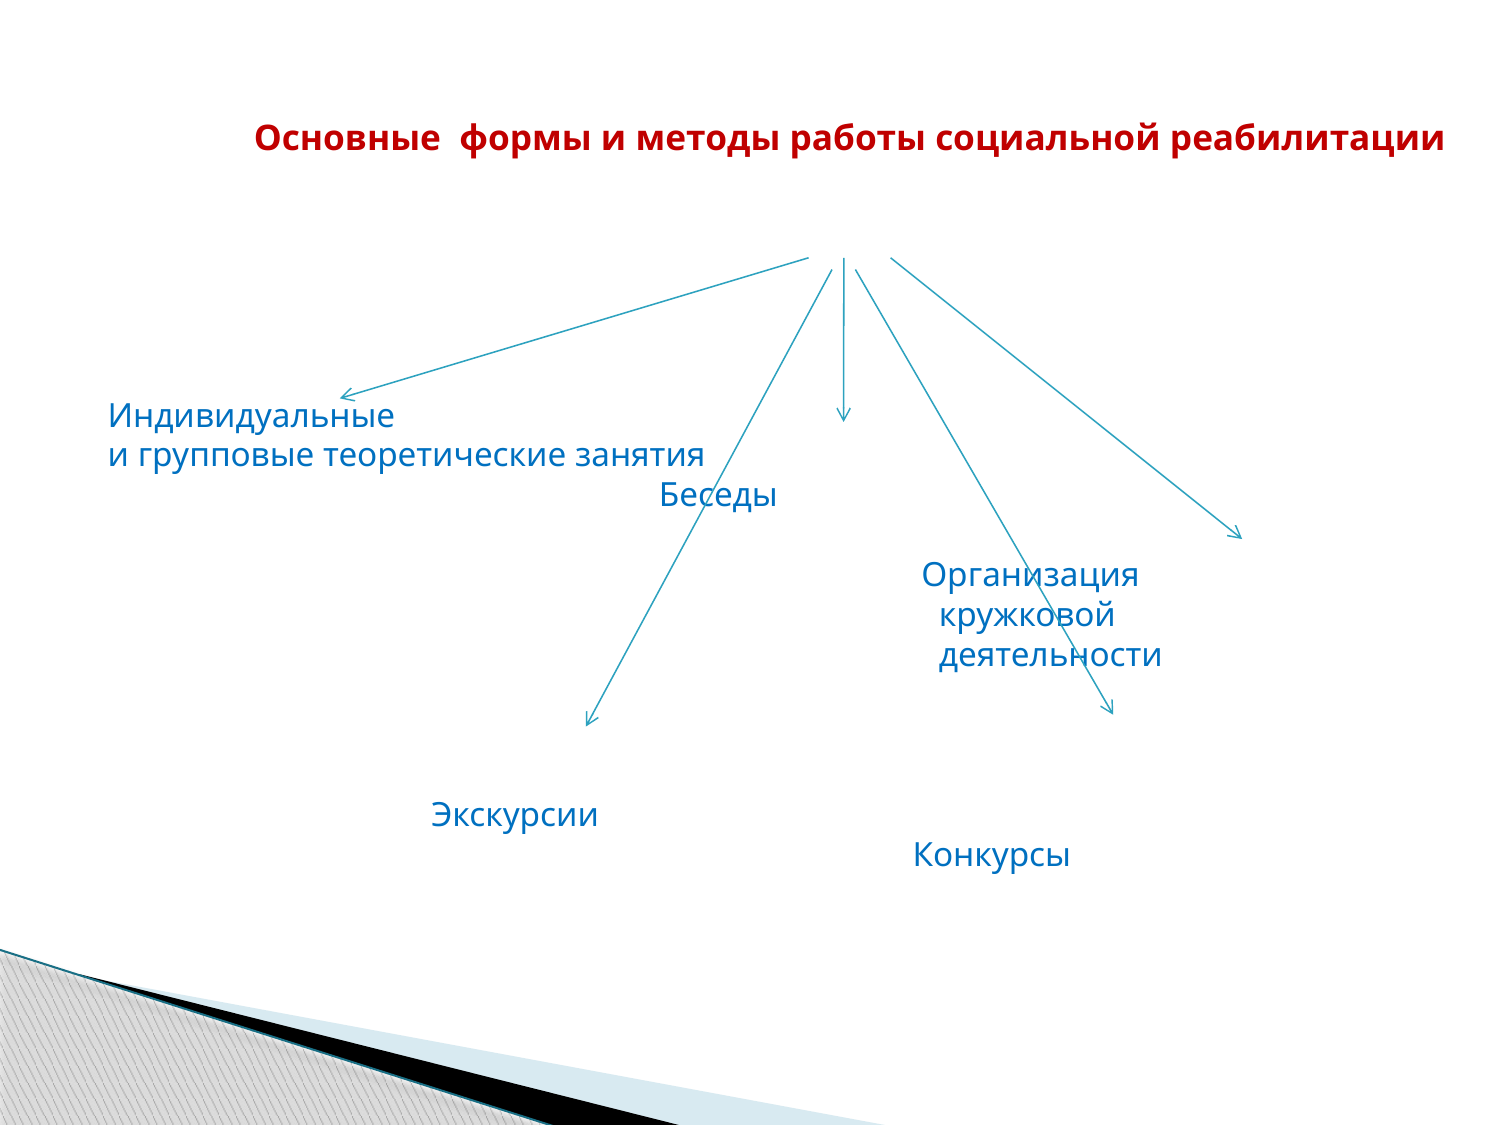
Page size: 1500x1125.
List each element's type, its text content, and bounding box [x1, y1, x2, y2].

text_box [890, 257, 1243, 540]
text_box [480, 374, 755, 622]
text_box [761, 362, 1208, 622]
list Индивидуальные и групповые теоретические занятия Беседы Организация кружковой деятельности Экскурсии Конкурсы [75, 243, 1425, 986]
title Основные формы и методы работы социальной реабилитации [235, 45, 1466, 235]
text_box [339, 257, 809, 399]
